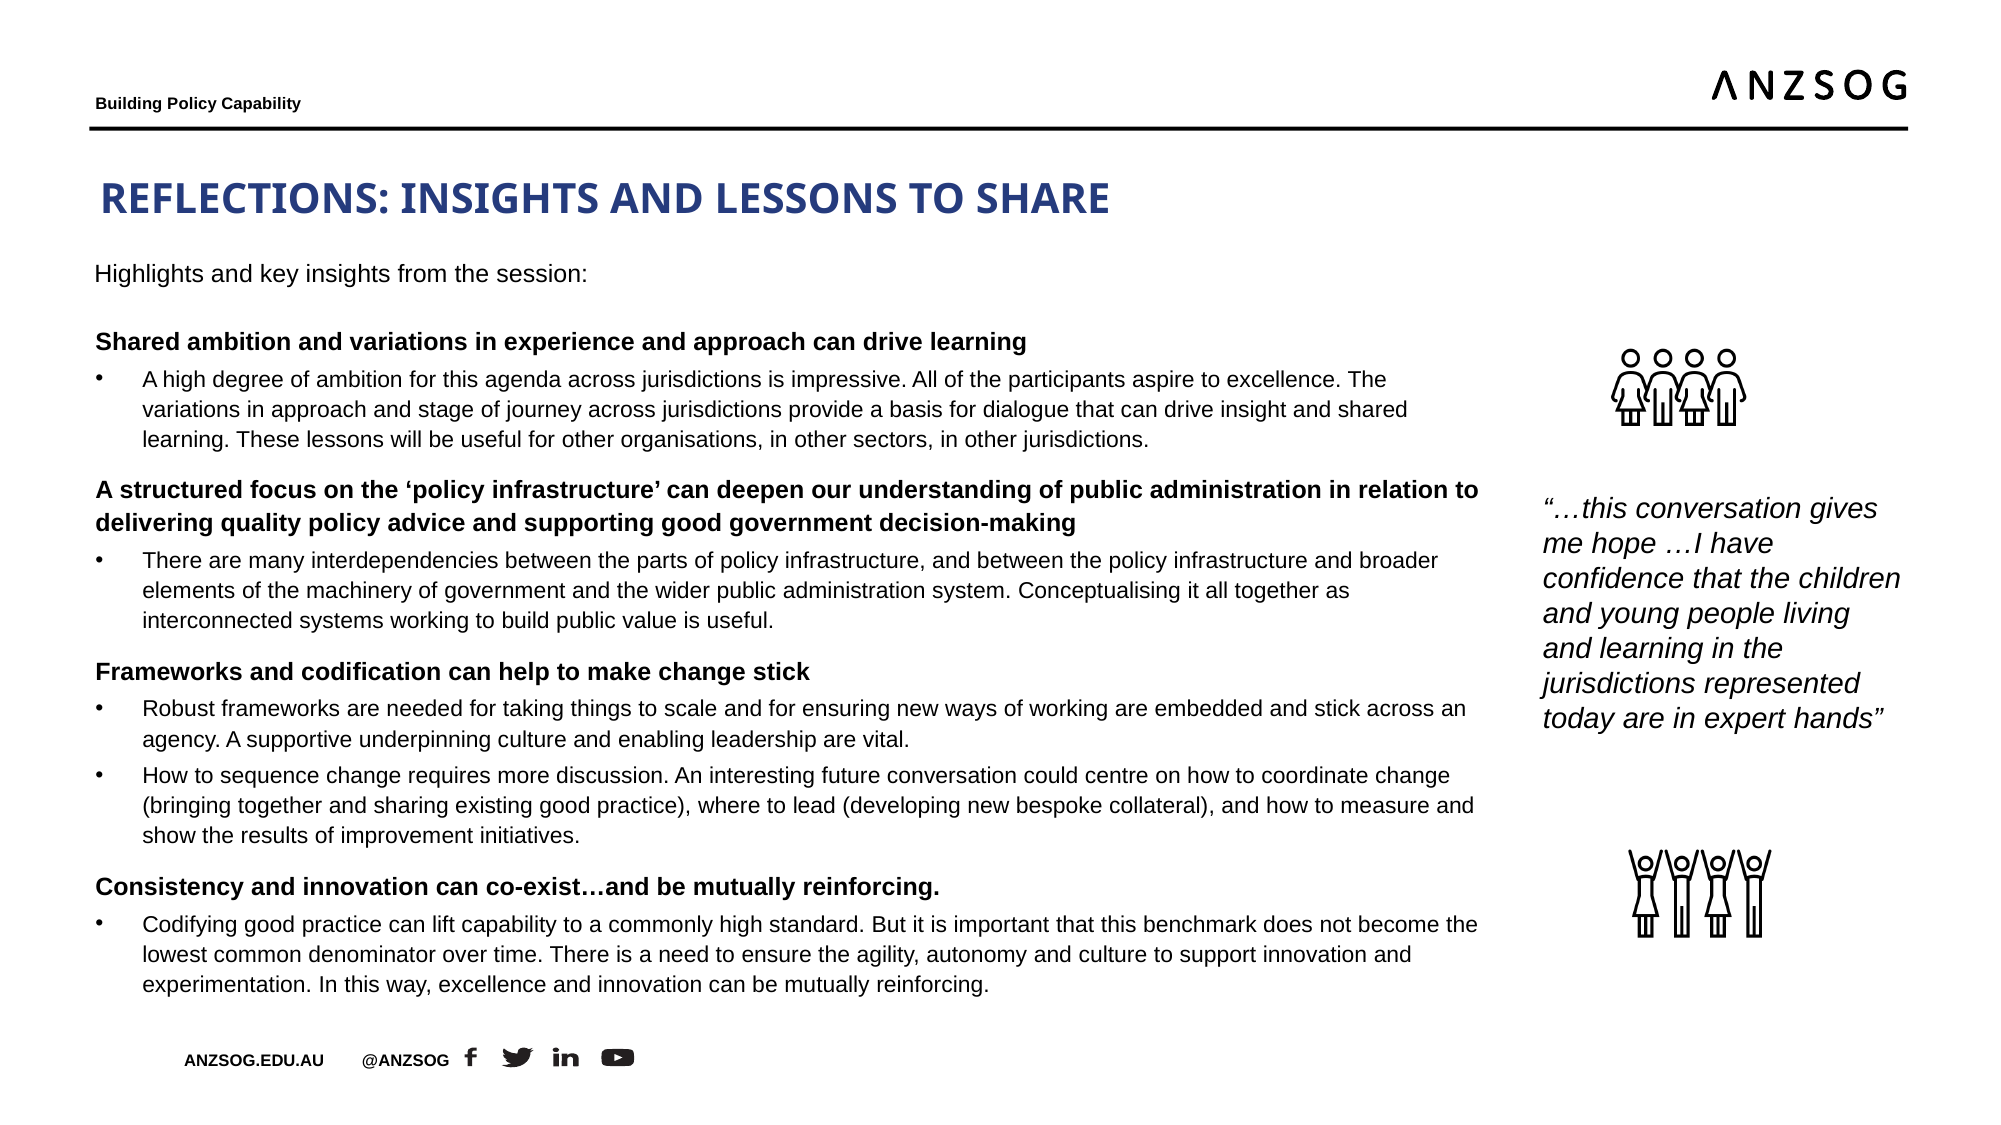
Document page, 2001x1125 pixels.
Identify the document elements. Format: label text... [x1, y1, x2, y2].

title Reflections: Insights and lessons to share [84, 153, 1920, 231]
picture [1625, 821, 1776, 972]
footer Building Policy Capability [80, 98, 389, 128]
text_box Highlights and key insights from the session: [79, 249, 612, 295]
text_box “…this conversation gives me hope …I have confidence that the children and young people living and learning in the jurisdictions represented today are in expert hands” [1528, 482, 1920, 742]
picture [1603, 314, 1754, 465]
list Shared ambition and variations in experience and approach can drive learning A high degree of ambition for this agenda across jurisdictions is impressive. All of the participants aspire to excellence. The variations in approach and stage of journey across jurisdictions provide a basis for dialogue that can drive insight and shared learning. These lessons will be useful for other organisations, in other sectors, in other jurisdictions. A structured focus on the ‘policy infrastructure’ can deepen our understanding of public administration in relation to delivering quality policy advice and supporting good government decision-making There are many interdependencies between the parts of policy infrastructure, and between the policy infrastructure and broader elements of the machinery of government and the wider public administration system. Conceptualising it all together as interconnected systems working to build public value is useful. Frameworks and codification can help to make change stick Robust frameworks are needed for taking things to scale and for ensuring new ways of working are embedded and stick across an agency. A supportive underpinning culture and enabling leadership are vital. How to sequence change requires more discussion. An interesting future conversation could centre on how to coordinate change (bringing together and sharing existing good practice), where to lead (developing new bespoke collateral), and how to measure and show the results of improvement initiatives. Consistency and innovation can co-exist…and be mutually reinforcing. Codifying good practice can lift capability to a commonly high standard. But it is important that this benchmark does not become the lowest common denominator over time. There is a need to ensure the agility, autonomy and culture to support innovation and experimentation. In this way, excellence and innovation can be mutually reinforcing. [80, 314, 1505, 1107]
